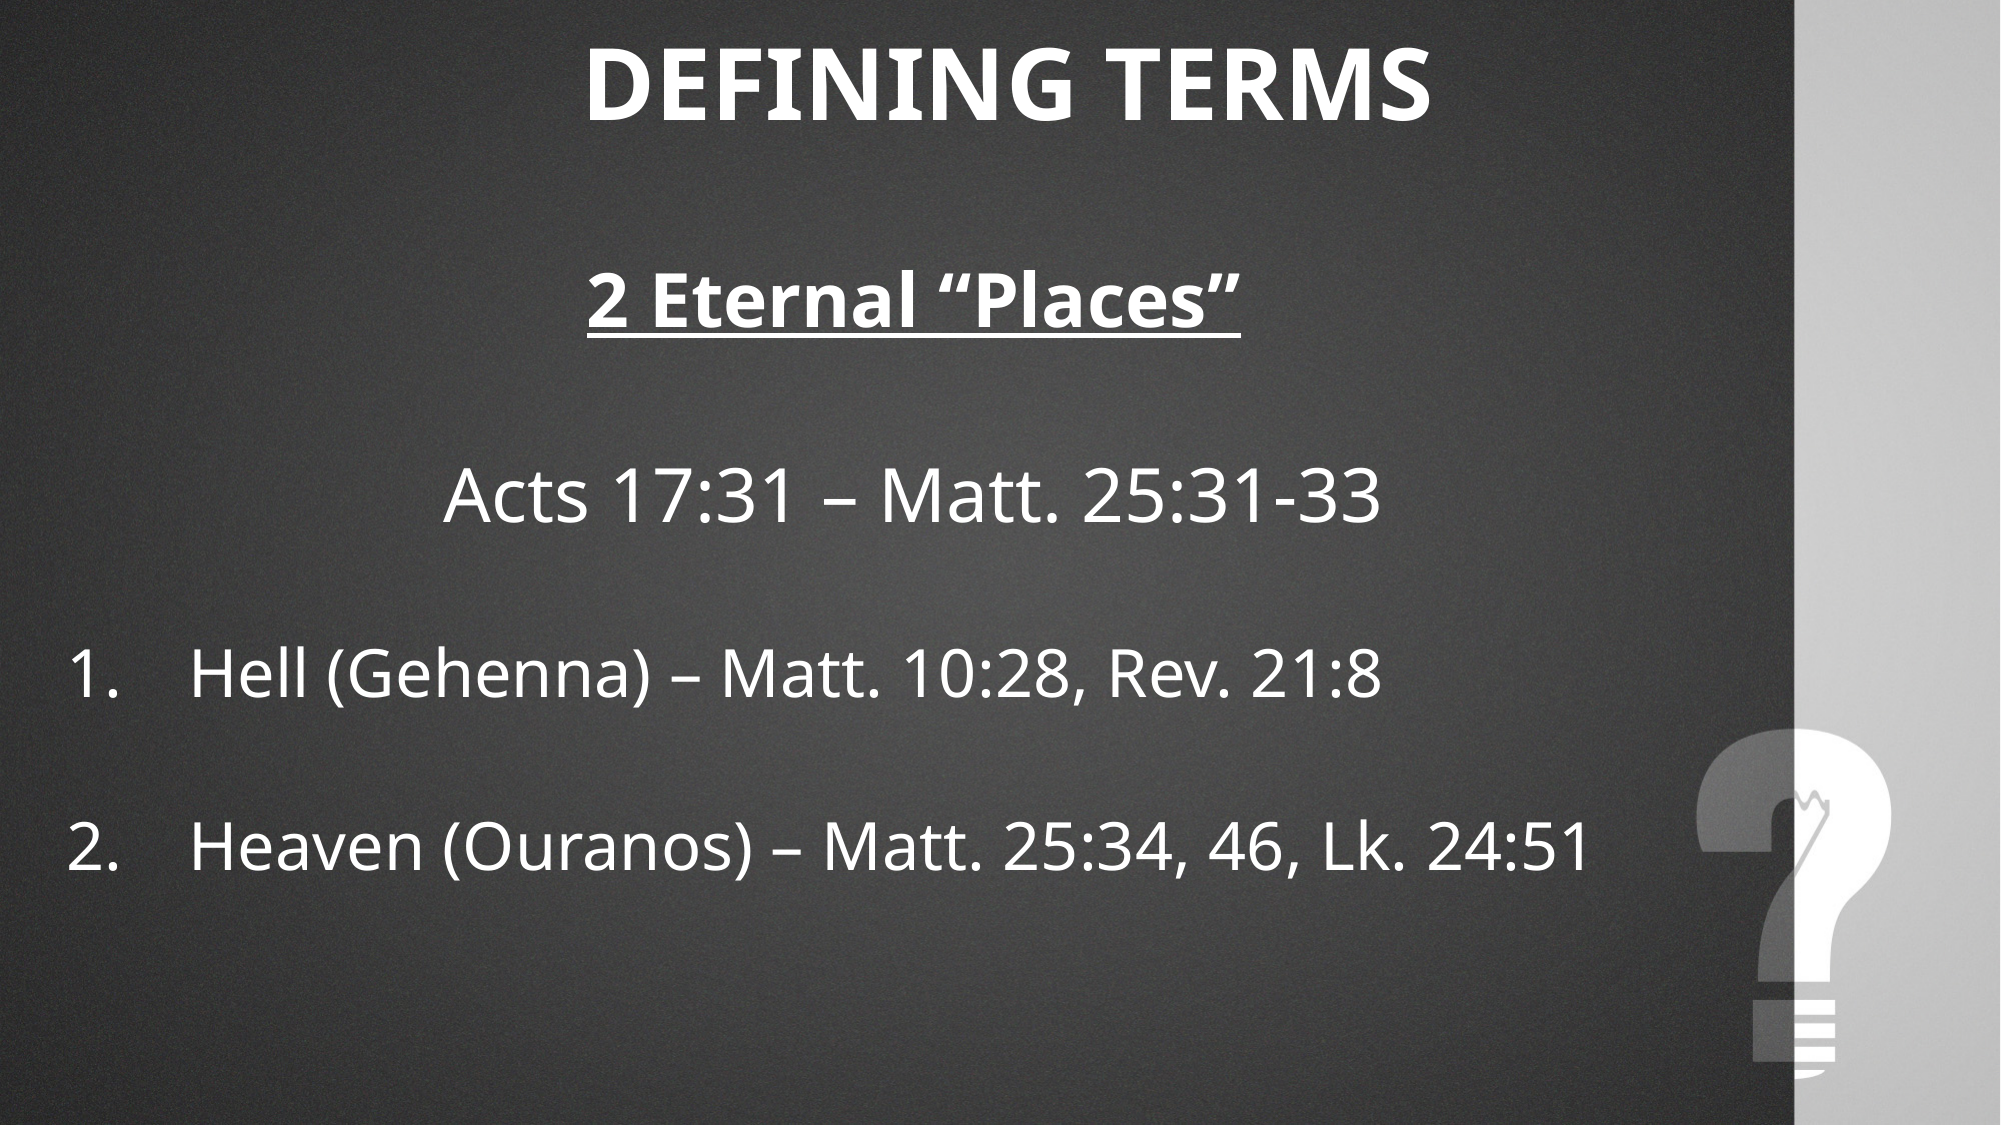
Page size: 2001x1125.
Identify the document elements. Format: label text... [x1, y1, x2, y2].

picture [0, 0, 2001, 1125]
list 2 Eternal “Places” Acts 17:31 – Matt. 25:31-33 Hell (Gehenna) – Matt. 10:28, Rev. 21:8 Heaven (Ouranos) – Matt. 25:34, 46, Lk. 24:51 [51, 154, 1777, 971]
text_box DEFINING TERMS [51, 11, 1964, 150]
